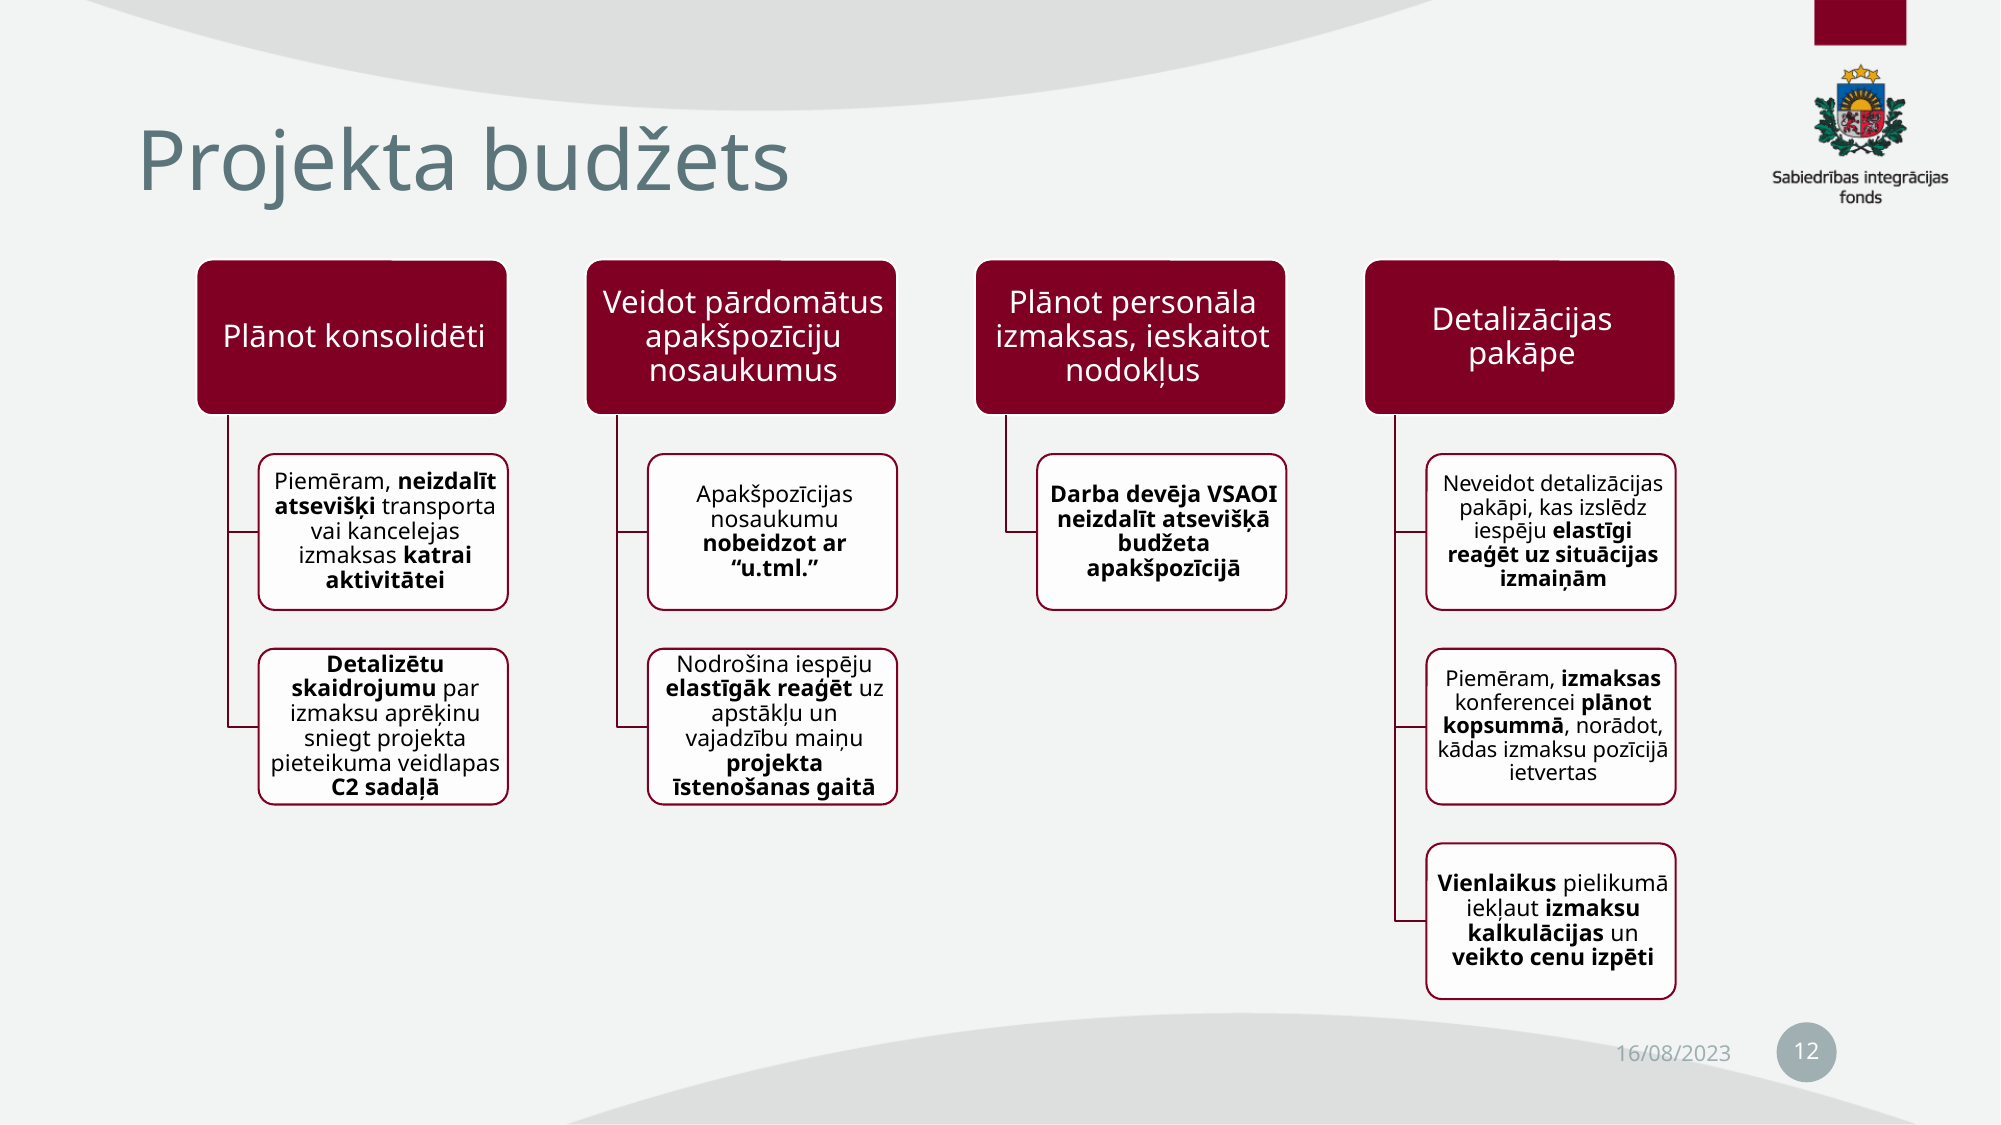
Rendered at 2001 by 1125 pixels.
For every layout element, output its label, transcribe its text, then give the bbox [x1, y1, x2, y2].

picture [0, 0, 2001, 1125]
slide_number 12 [1776, 1022, 1837, 1083]
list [67, 259, 1805, 1000]
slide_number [1294, 1025, 1747, 1079]
title Projekta budžets [134, 69, 1448, 258]
